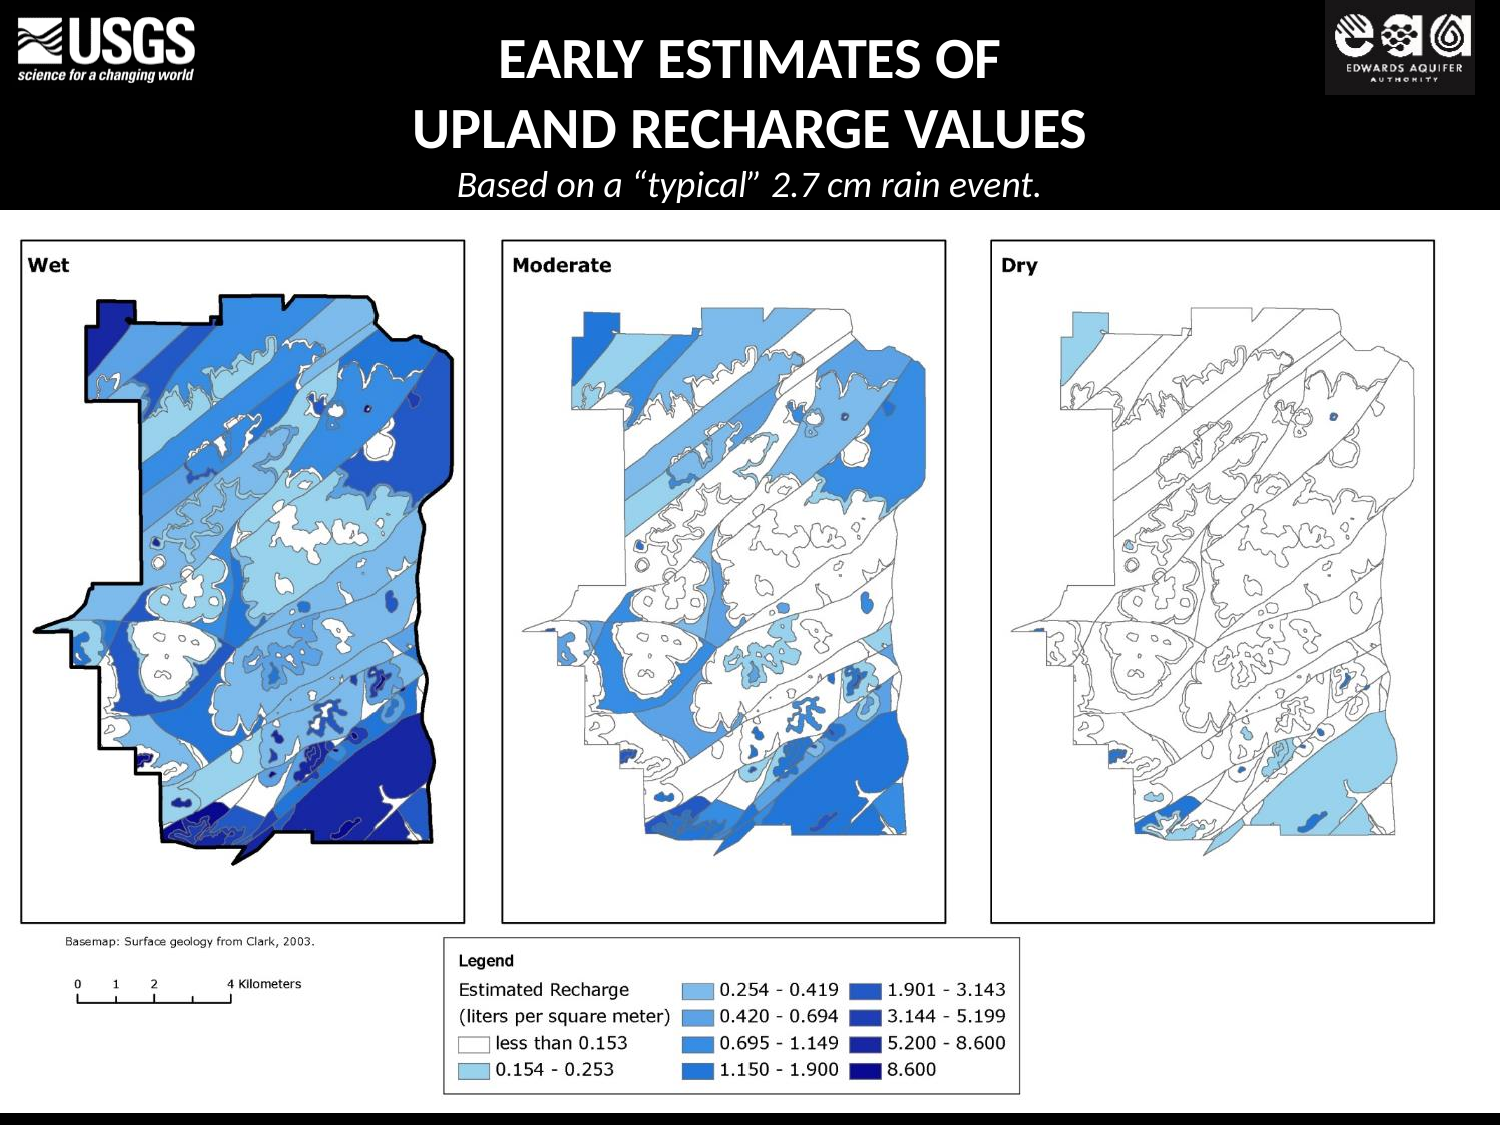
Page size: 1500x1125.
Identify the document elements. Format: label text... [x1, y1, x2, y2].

picture [12, 12, 201, 88]
picture [0, 210, 1500, 1113]
text_box EARLY ESTIMATES OF UPLAND RECHARGE VALUES Based on a “typical” 2.7 cm rain event. [397, 12, 1102, 209]
picture [1324, 0, 1476, 95]
